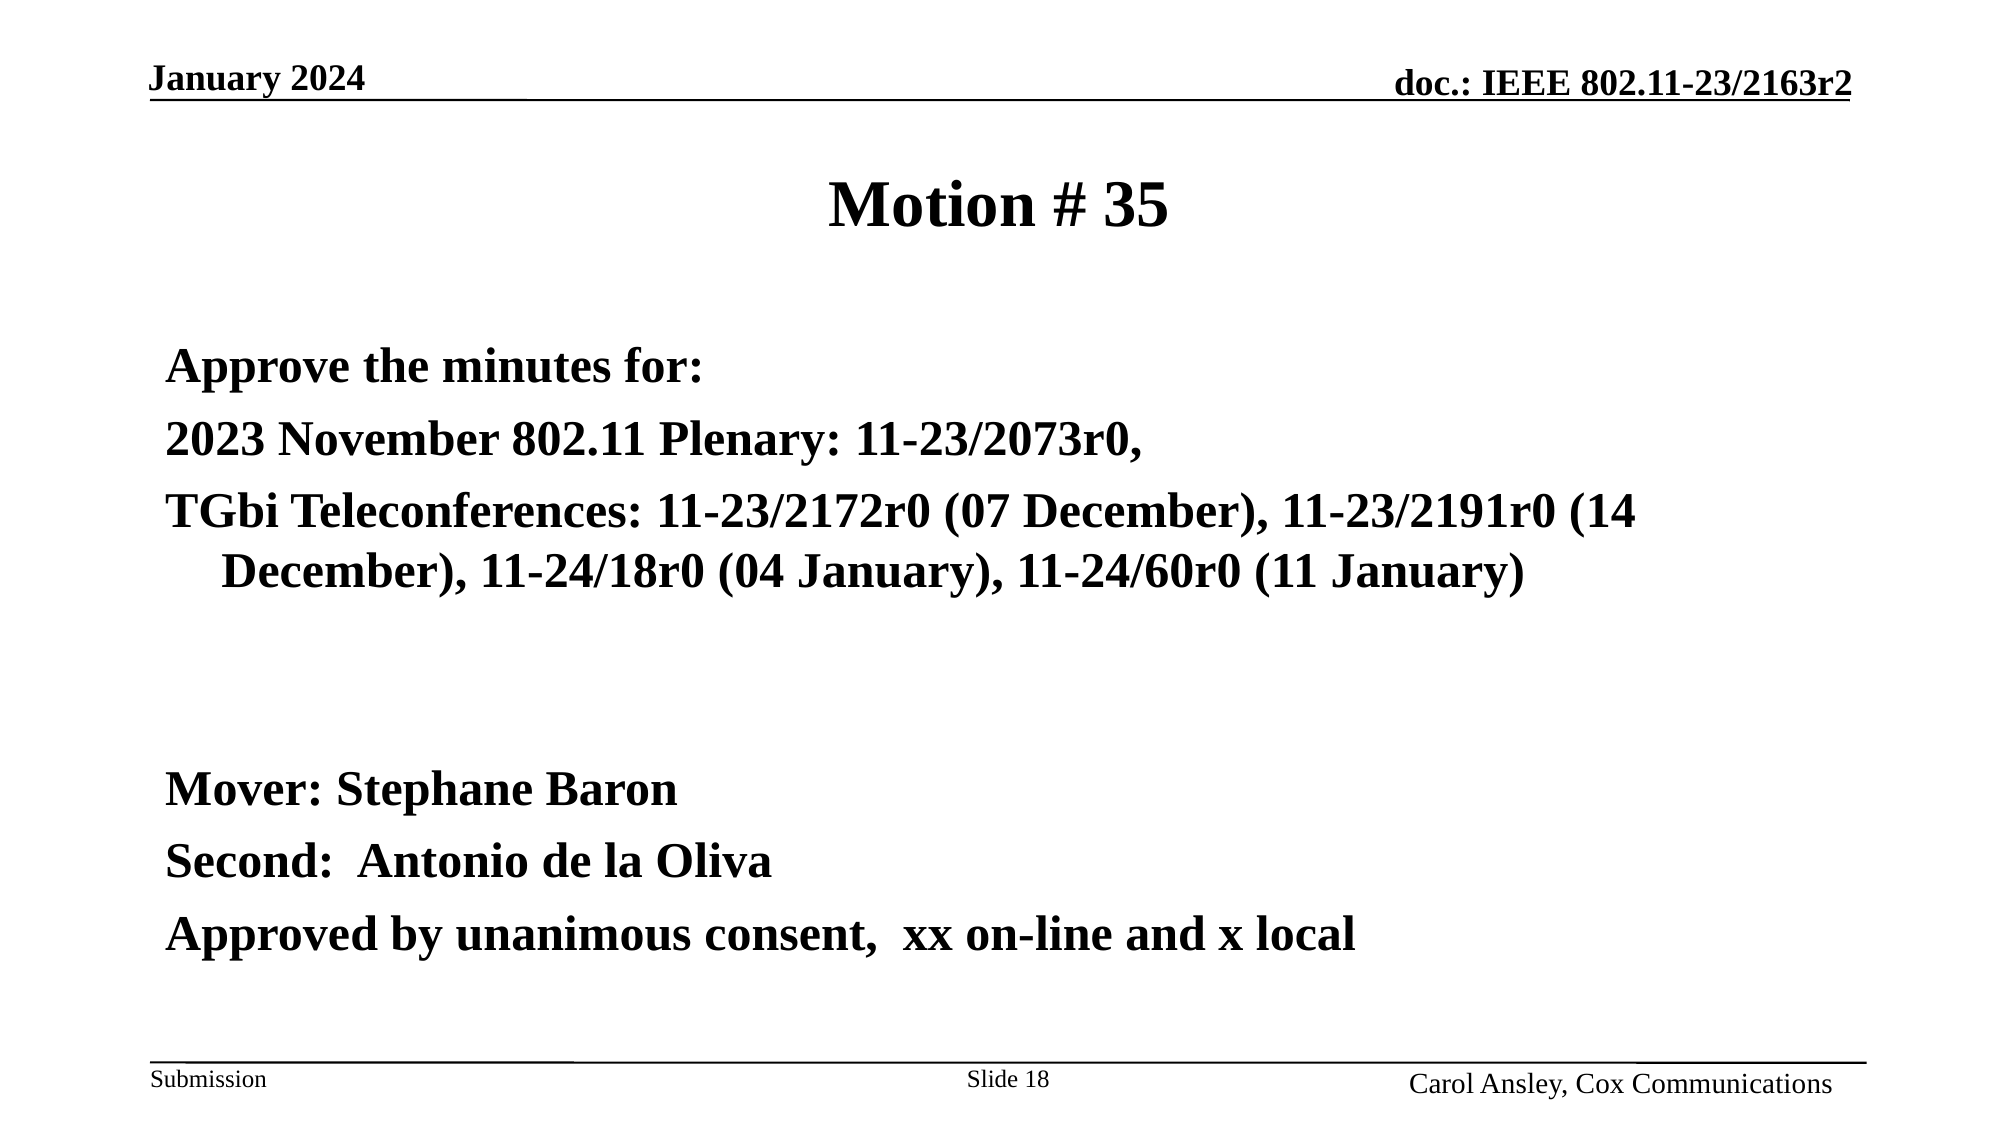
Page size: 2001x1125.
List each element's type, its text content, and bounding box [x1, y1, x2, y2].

title Motion # 35 [149, 112, 1850, 288]
list Approve the minutes for: 2023 November 802.11 Plenary: 11-23/2073r0, TGbi Teleconferences: 11-23/2172r0 (07 December), 11-23/2191r0 (14 December), 11-24/18r0 (04 January), 11-24/60r0 (11 January) Mover: Stephane Baron Second: Antonio de la Oliva Approved by unanimous consent, xx on-line and x local [149, 324, 1850, 1000]
slide_number Slide 18 [950, 1061, 1067, 1123]
